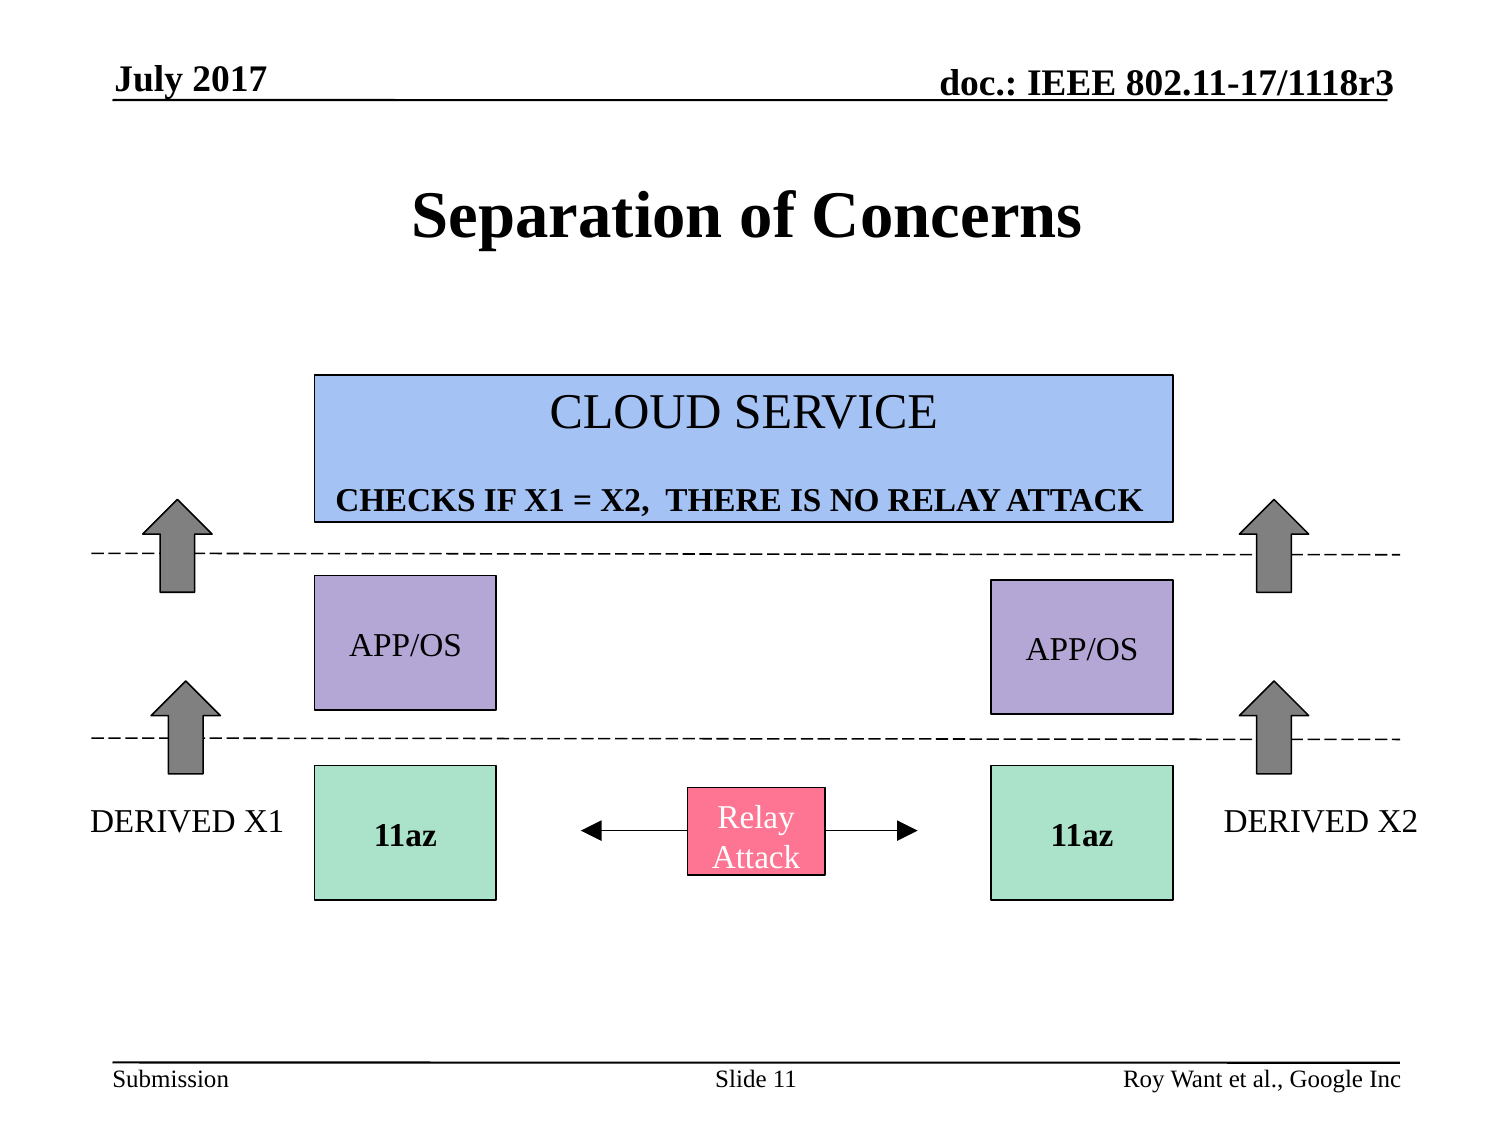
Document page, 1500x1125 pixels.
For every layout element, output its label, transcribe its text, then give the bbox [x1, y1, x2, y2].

text_box [160, 564, 195, 593]
text_box [1239, 499, 1309, 551]
text_box Relay Attack [687, 838, 825, 875]
text_box 11az [314, 765, 497, 900]
slide_number Slide 11 [712, 1061, 800, 1123]
text_box [168, 749, 204, 774]
text_box APP/OS [314, 575, 497, 711]
text_box 11az [991, 765, 1173, 900]
text_box CLOUD SERVICE CHECKS IF X1 = X2, THERE IS NO RELAY ATTACK [314, 375, 1173, 523]
text_box APP/OS [991, 579, 1173, 715]
text_box [151, 680, 221, 736]
title Separation of Concerns [118, 123, 1394, 299]
text_box DERIVED X2 [1208, 784, 1438, 856]
text_box Relay Attack [687, 787, 825, 829]
text_box [1256, 564, 1292, 593]
text_box [142, 499, 213, 551]
text_box [1239, 680, 1309, 736]
text_box DERIVED X1 [74, 784, 300, 856]
footer Roy Want et al., Google Inc [878, 1061, 1402, 1093]
text_box [1256, 749, 1292, 774]
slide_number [114, 54, 423, 100]
